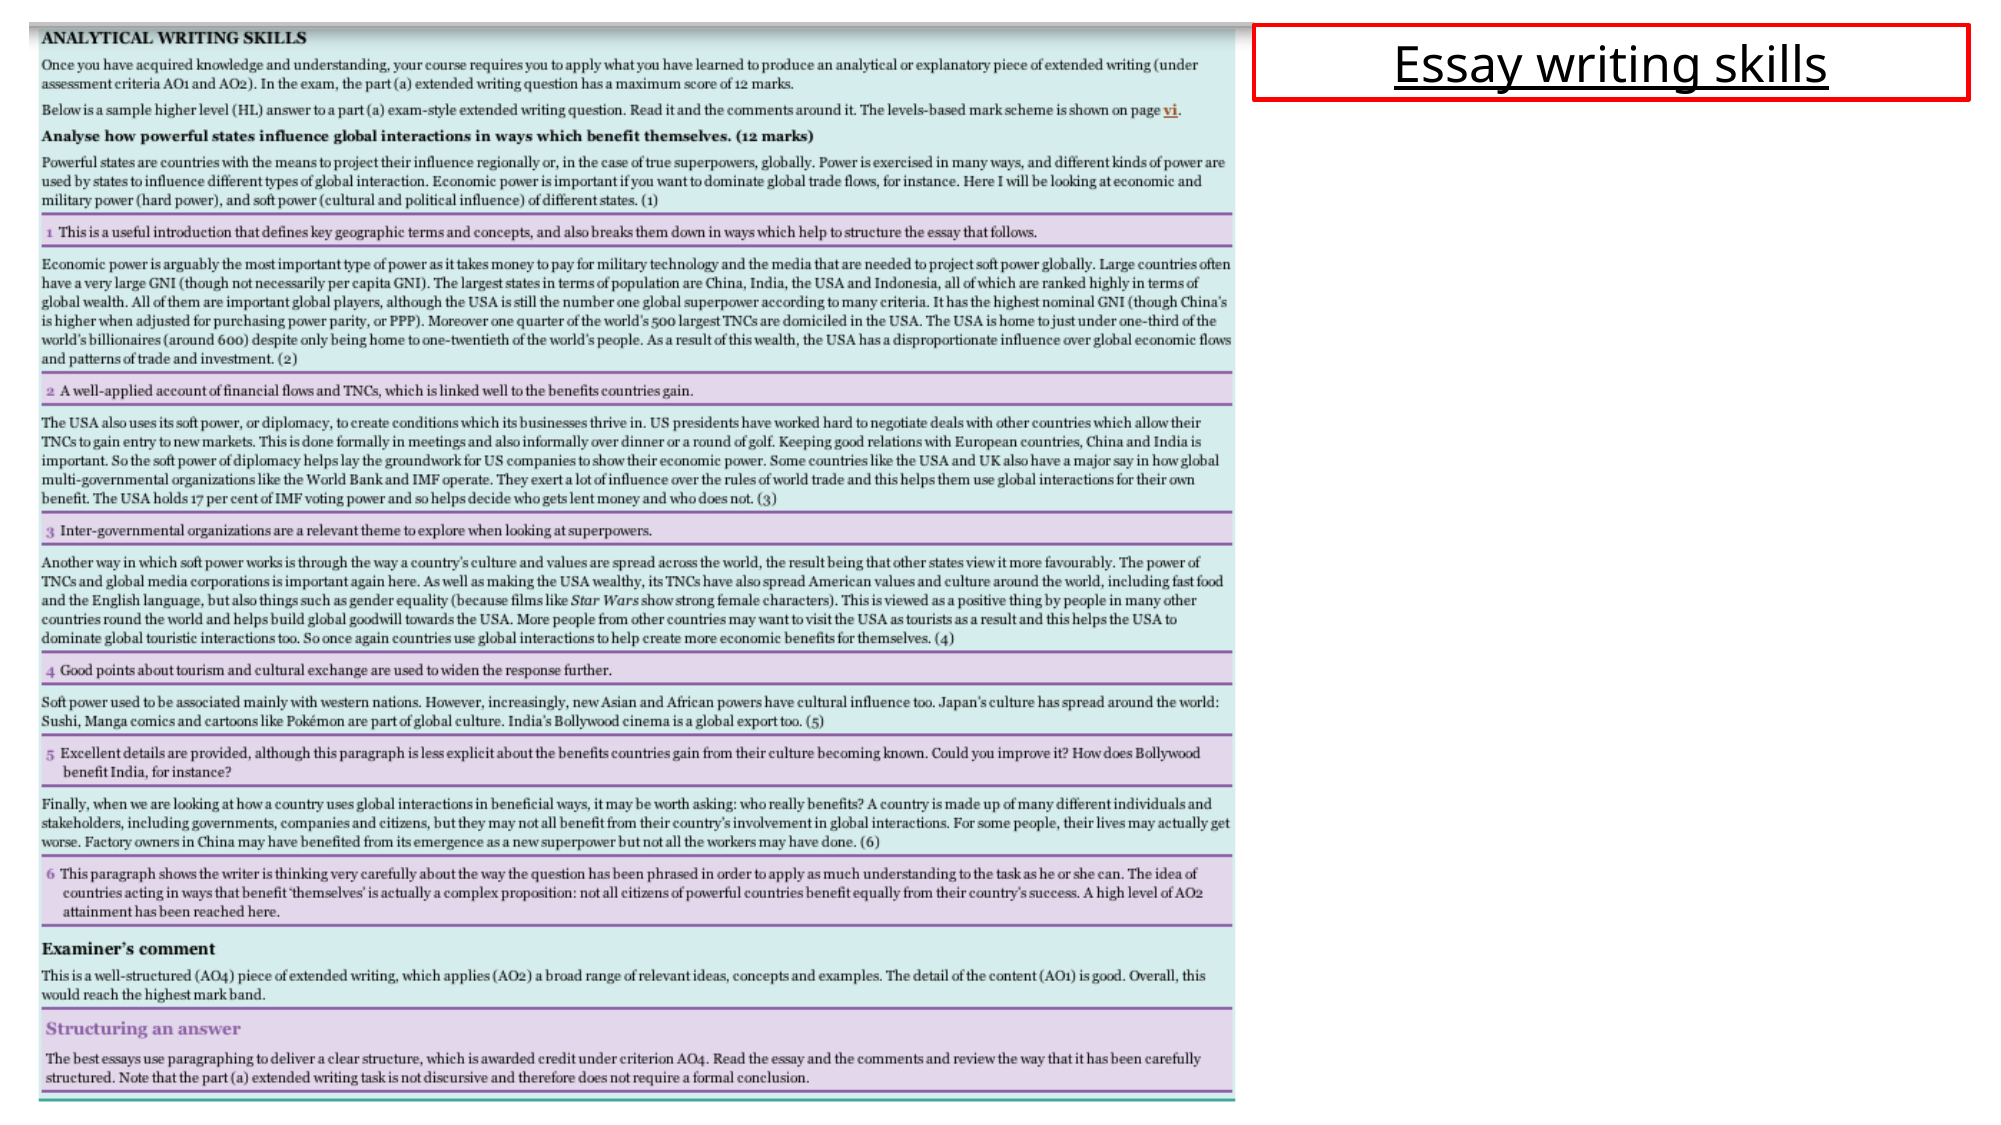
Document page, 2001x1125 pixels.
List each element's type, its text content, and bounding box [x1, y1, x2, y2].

text_box Essay writing skills [1254, 24, 1969, 100]
picture [29, 22, 1254, 1125]
